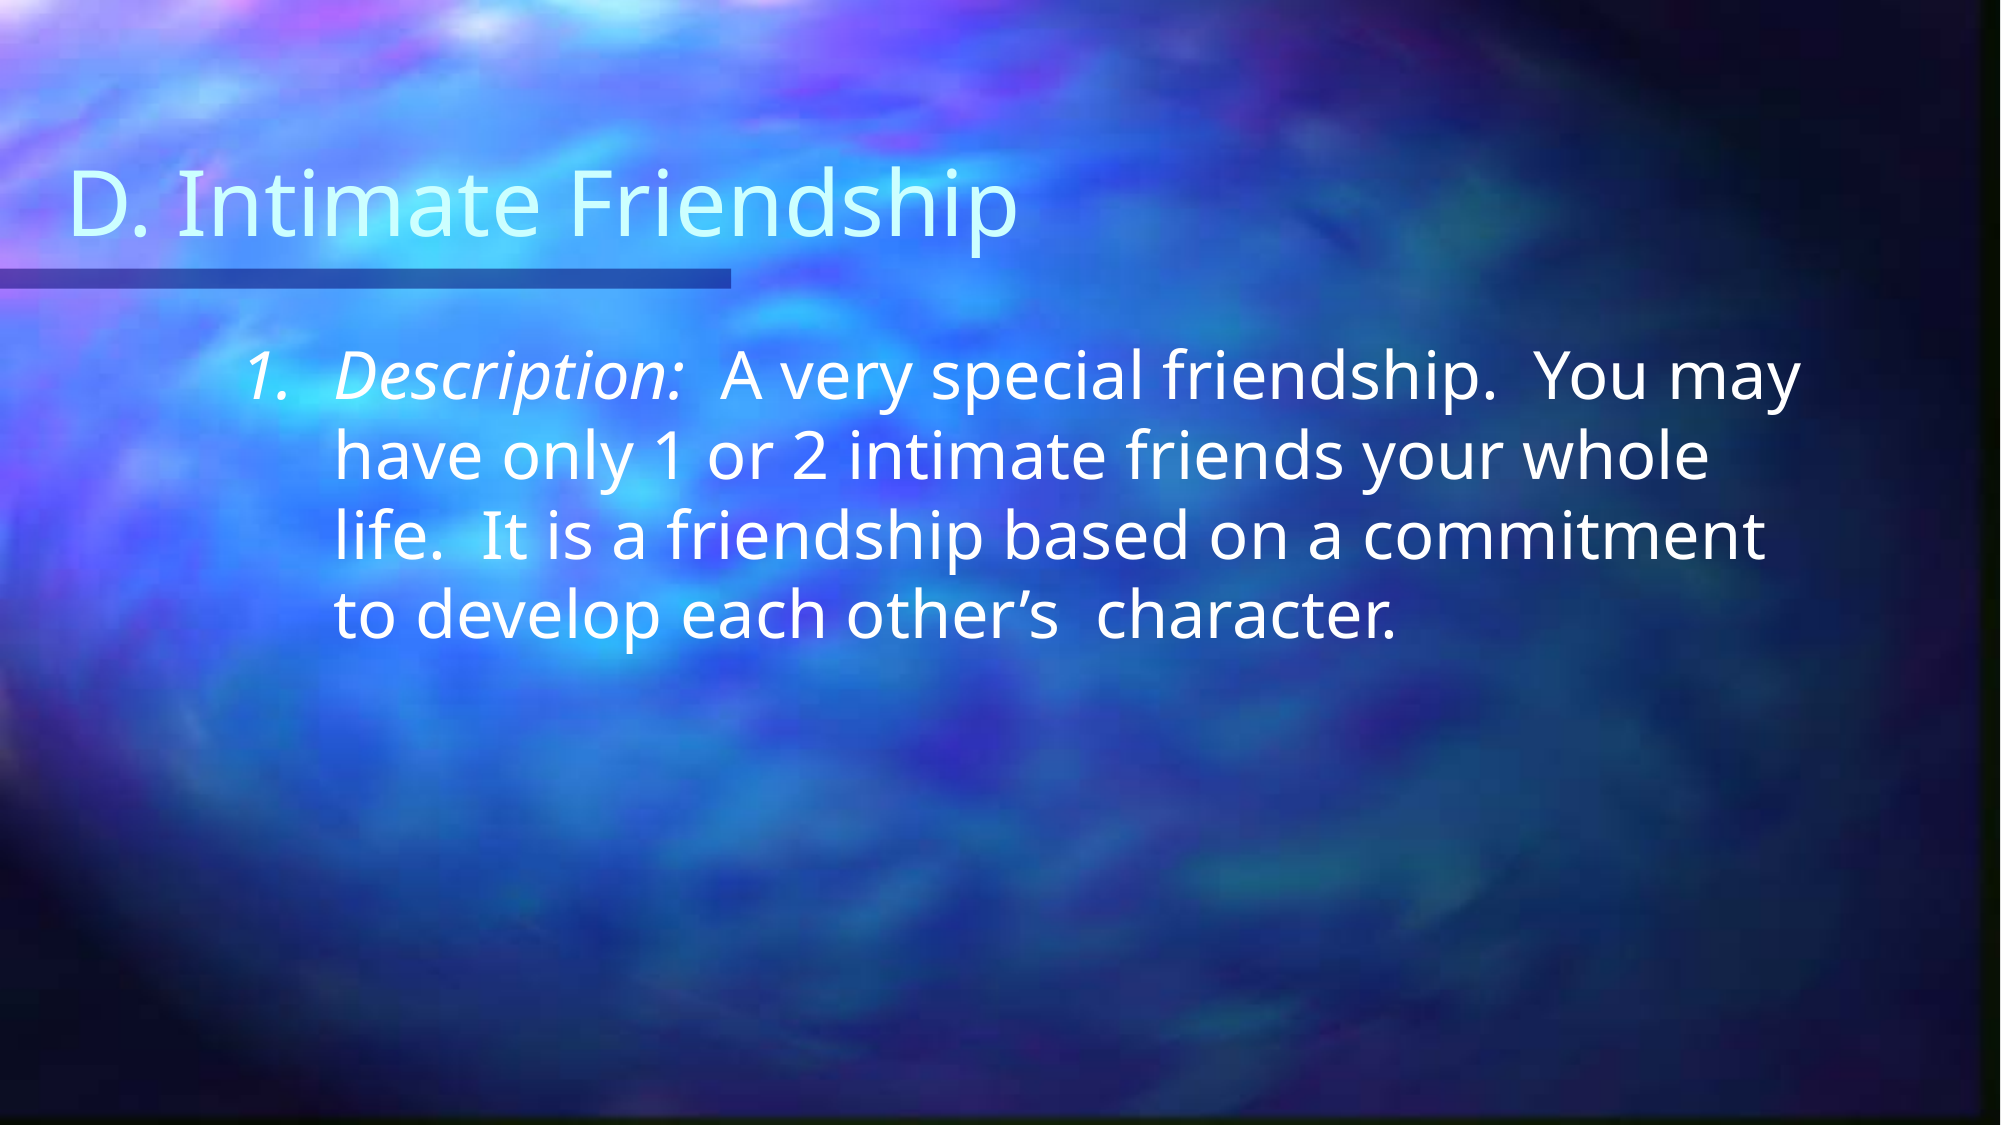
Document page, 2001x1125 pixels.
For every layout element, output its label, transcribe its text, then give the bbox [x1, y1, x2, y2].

picture [0, 0, 2001, 1125]
list 1. Description: A very special friendship. You may have only 1 or 2 intimate friends your whole life. It is a friendship based on a commitment to develop each other’s character. [150, 324, 1850, 1000]
title D. Intimate Friendship [50, 75, 1750, 263]
